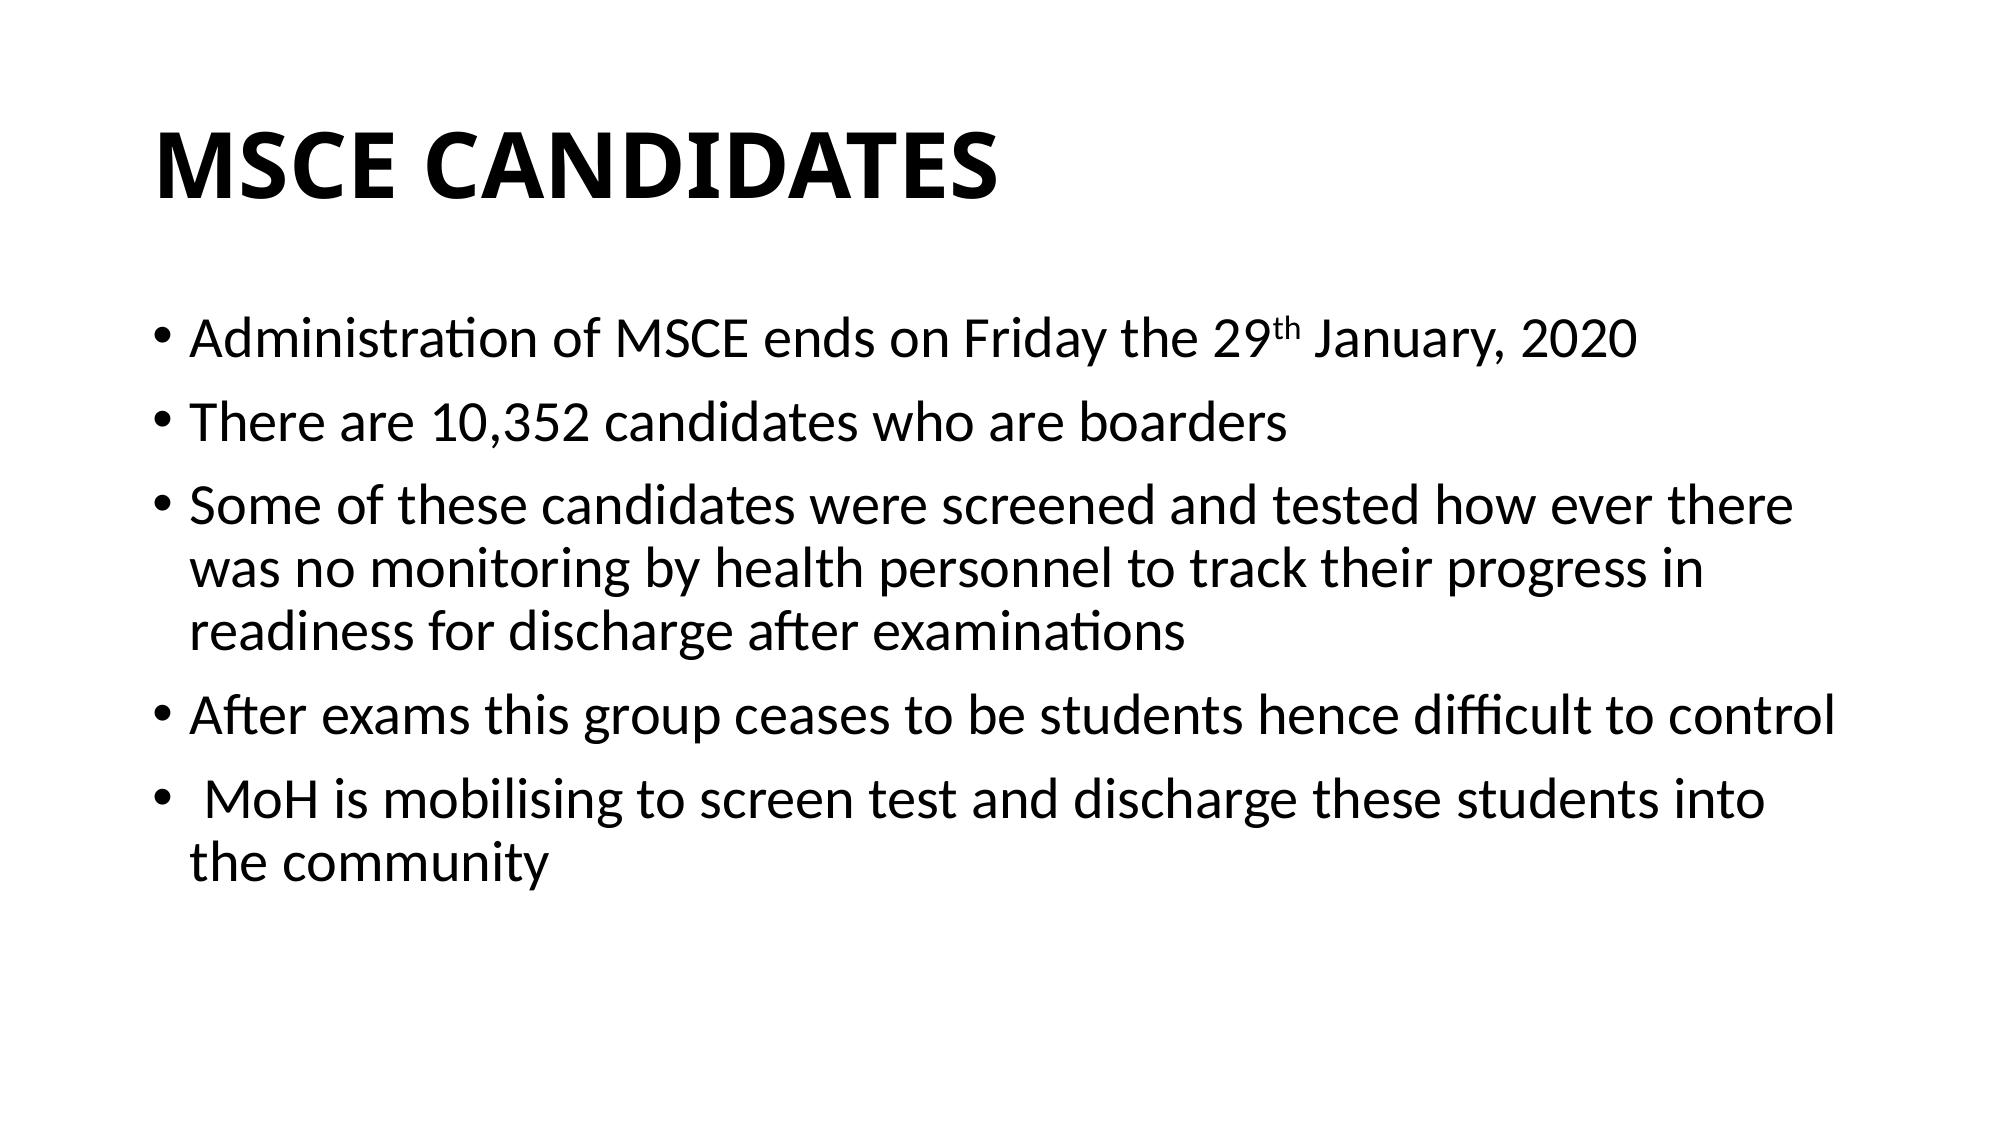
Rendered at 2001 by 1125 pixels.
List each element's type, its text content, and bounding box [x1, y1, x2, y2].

title MSCE CANDIDATES [137, 59, 1863, 278]
list Administration of MSCE ends on Friday the 29th January, 2020 There are 10,352 candidates who are boarders Some of these candidates were screened and tested how ever there was no monitoring by health personnel to track their progress in readiness for discharge after examinations After exams this group ceases to be students hence difficult to control MoH is mobilising to screen test and discharge these students into the community [137, 299, 1863, 1014]
